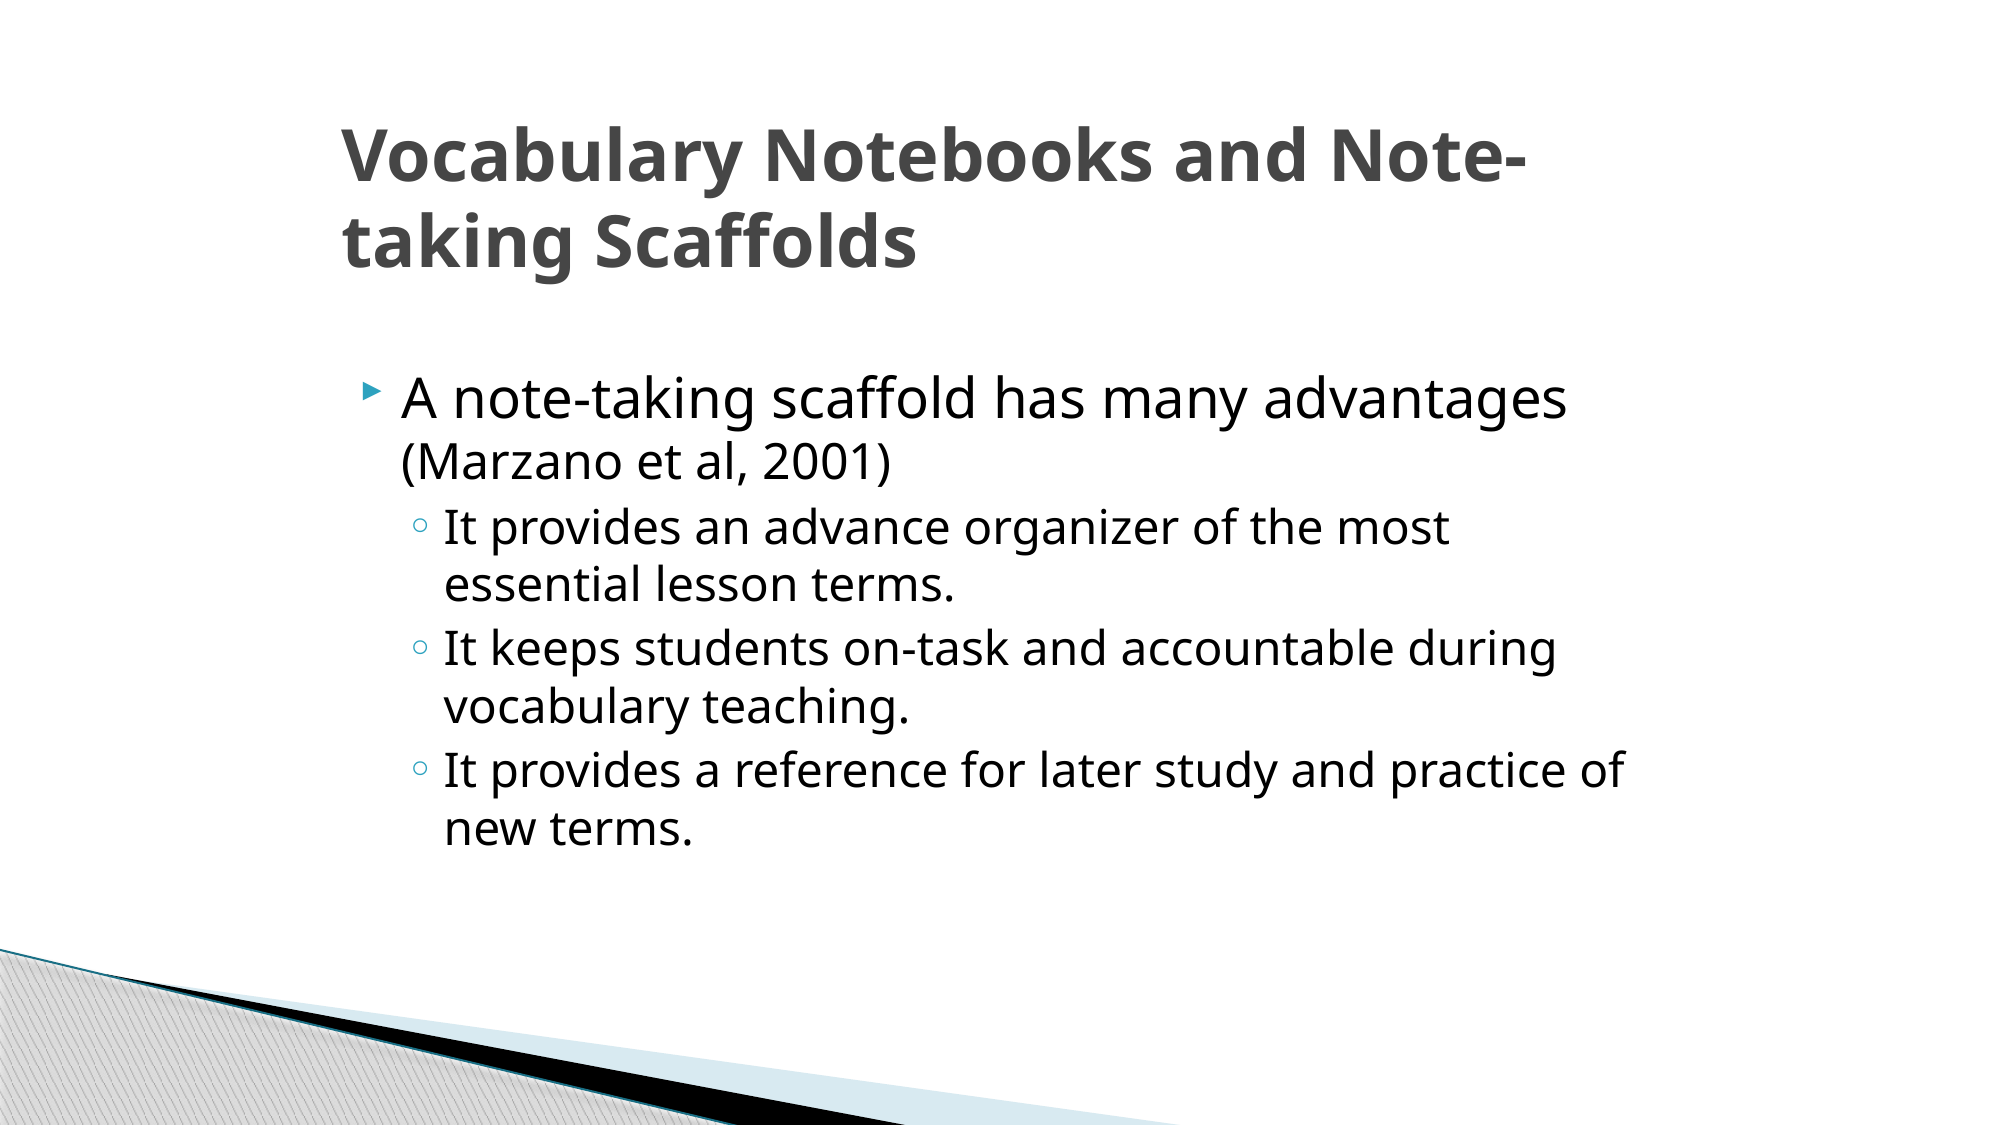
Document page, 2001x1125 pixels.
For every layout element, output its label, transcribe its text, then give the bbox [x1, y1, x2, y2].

title Vocabulary Notebooks and Note-taking Scaffolds [326, 101, 1677, 290]
list A note-taking scaffold has many advantages (Marzano et al, 2001) It provides an advance organizer of the most essential lesson terms. It keeps students on-task and accountable during vocabulary teaching. It provides a reference for later study and practice of new terms. [326, 290, 1677, 1022]
